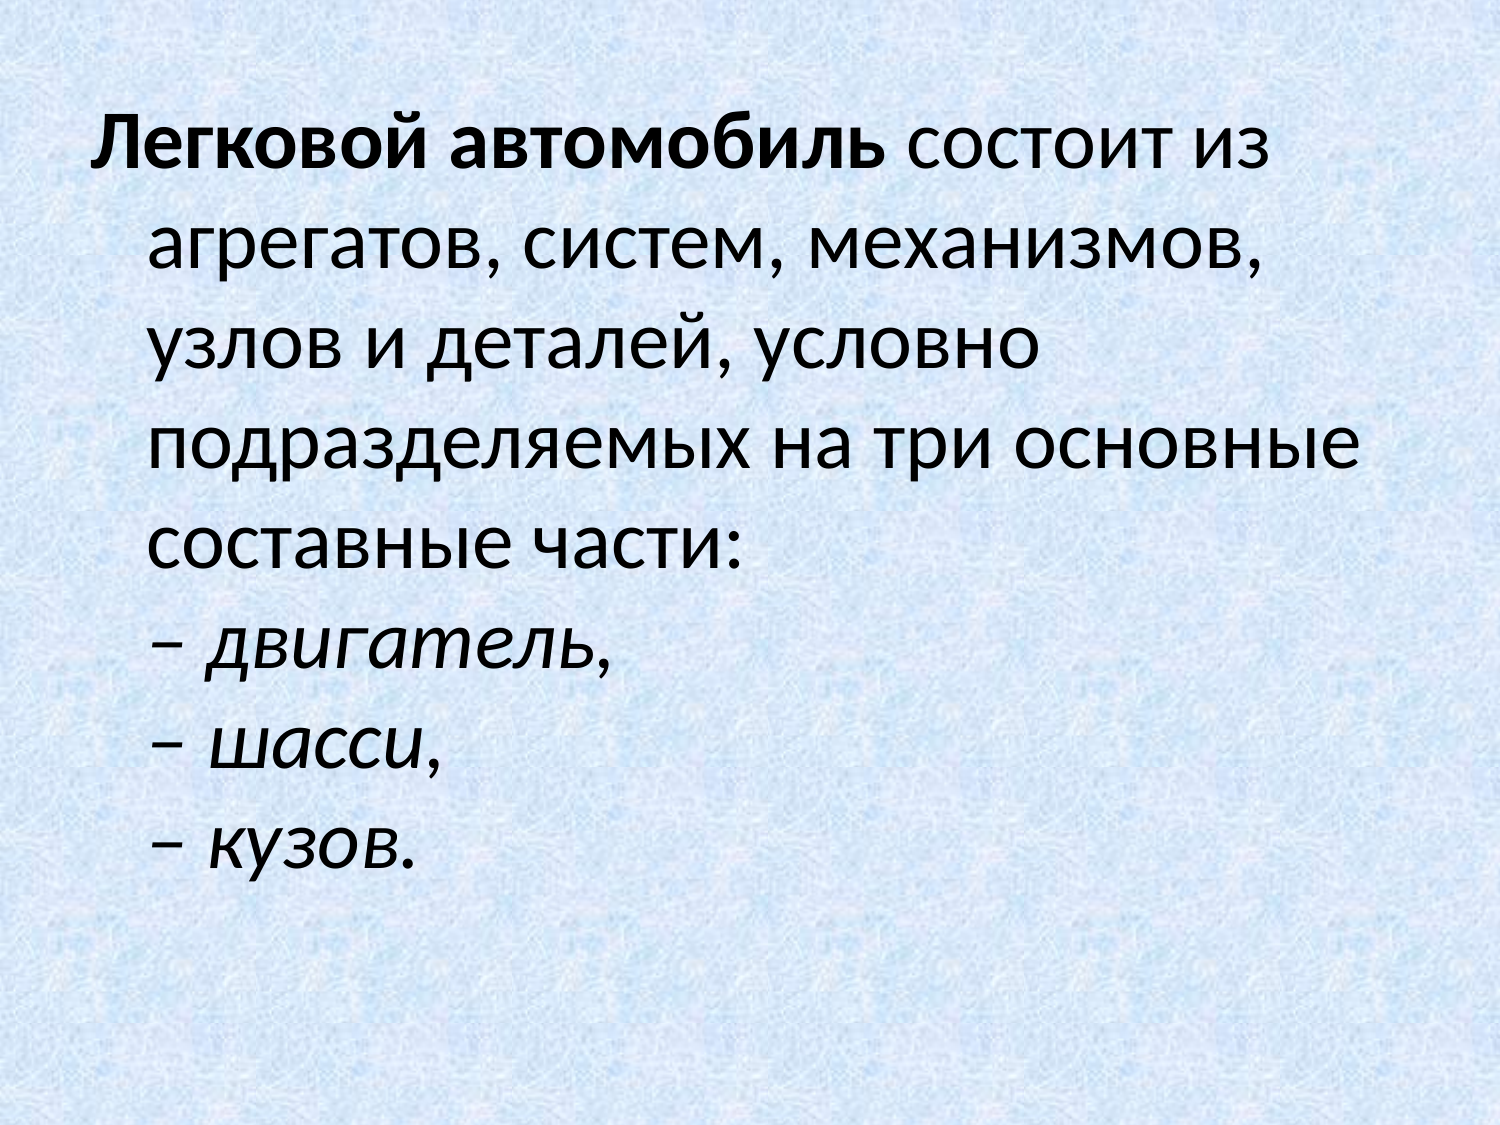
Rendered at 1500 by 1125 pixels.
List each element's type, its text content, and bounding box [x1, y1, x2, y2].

list Легковой автомобиль состоит из агрегатов, систем, механизмов, узлов и деталей, условно подразделяемых на три основные составные части: – двигатель, – шасси, – кузов. [75, 78, 1425, 1005]
picture [0, 0, 1500, 1125]
